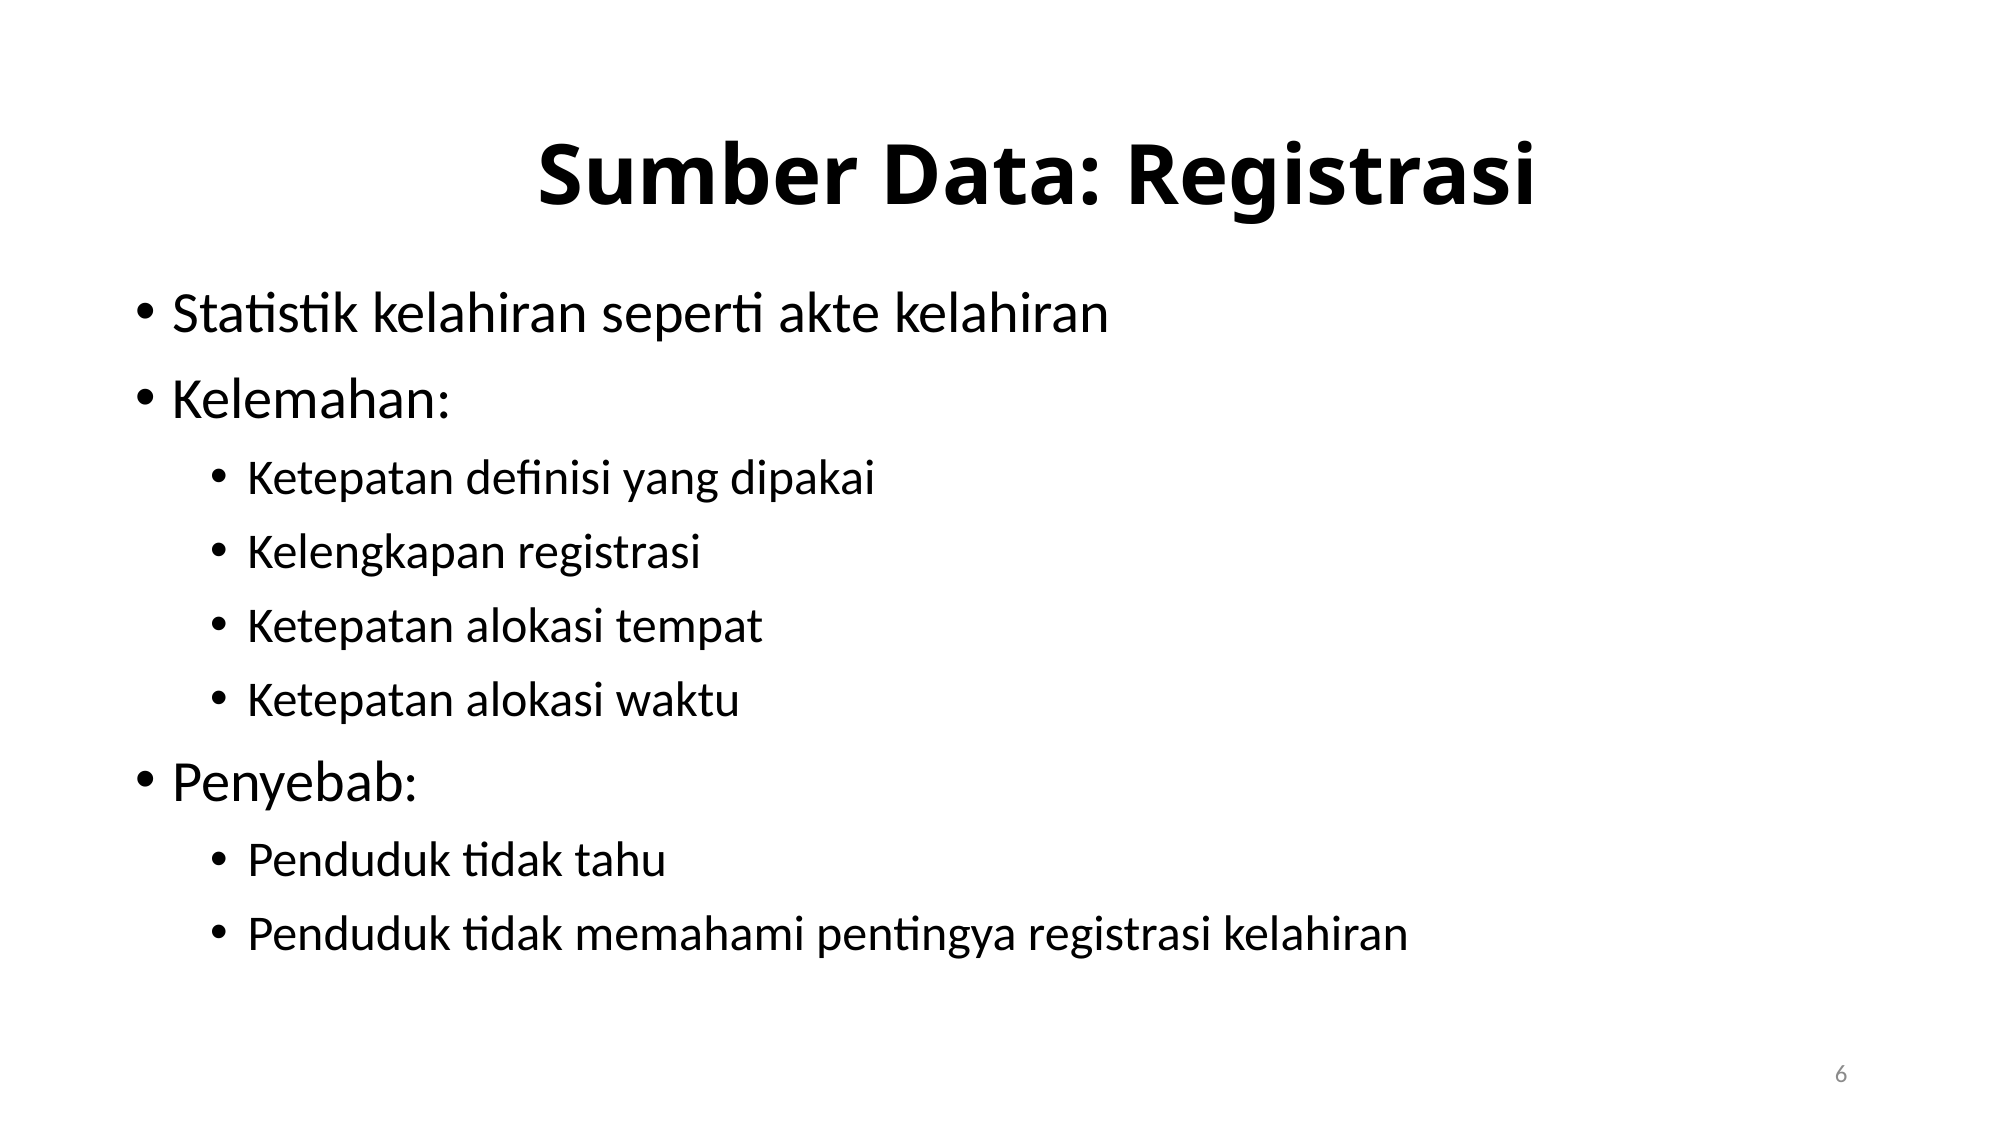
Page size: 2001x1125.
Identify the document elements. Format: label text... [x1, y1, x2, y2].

slide_number 6 [1412, 1042, 1863, 1103]
title Sumber Data: Registrasi [474, 87, 1713, 263]
list Statistik kelahiran seperti akte kelahiran Kelemahan: Ketepatan definisi yang dipakai Kelengkapan registrasi Ketepatan alokasi tempat Ketepatan alokasi waktu Penyebab: Penduduk tidak tahu Penduduk tidak memahami pentingya registrasi kelahiran [120, 275, 1725, 1000]
